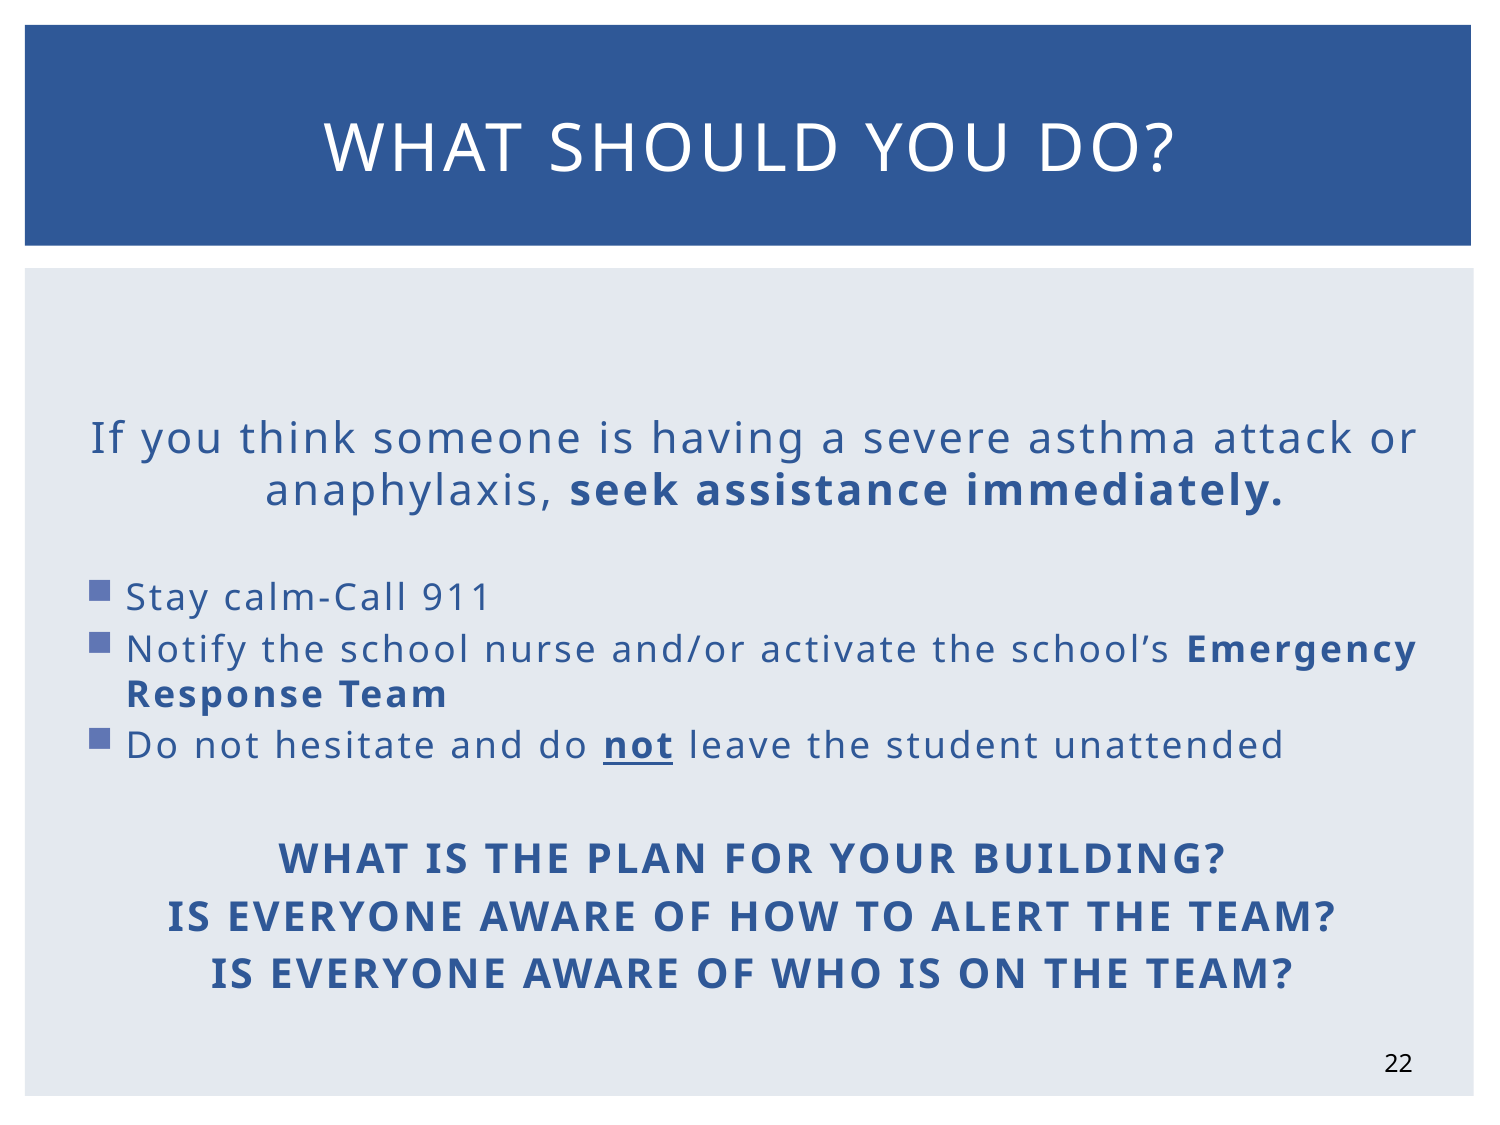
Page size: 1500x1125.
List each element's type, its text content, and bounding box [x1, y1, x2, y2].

list If you think someone is having a severe asthma attack or anaphylaxis, seek assistance immediately. Stay calm-Call 911 Notify the school nurse and/or activate the school’s Emergency Response Team Do not hesitate and do not leave the student unattended WHAT IS THE PLAN FOR YOUR BUILDING? IS EVERYONE AWARE OF HOW TO ALERT THE TEAM? IS EVERYONE AWARE OF WHO IS ON THE TEAM? [62, 281, 1442, 1005]
slide_number 22 [1349, 1041, 1448, 1089]
title What Should You Do? [62, 58, 1438, 232]
